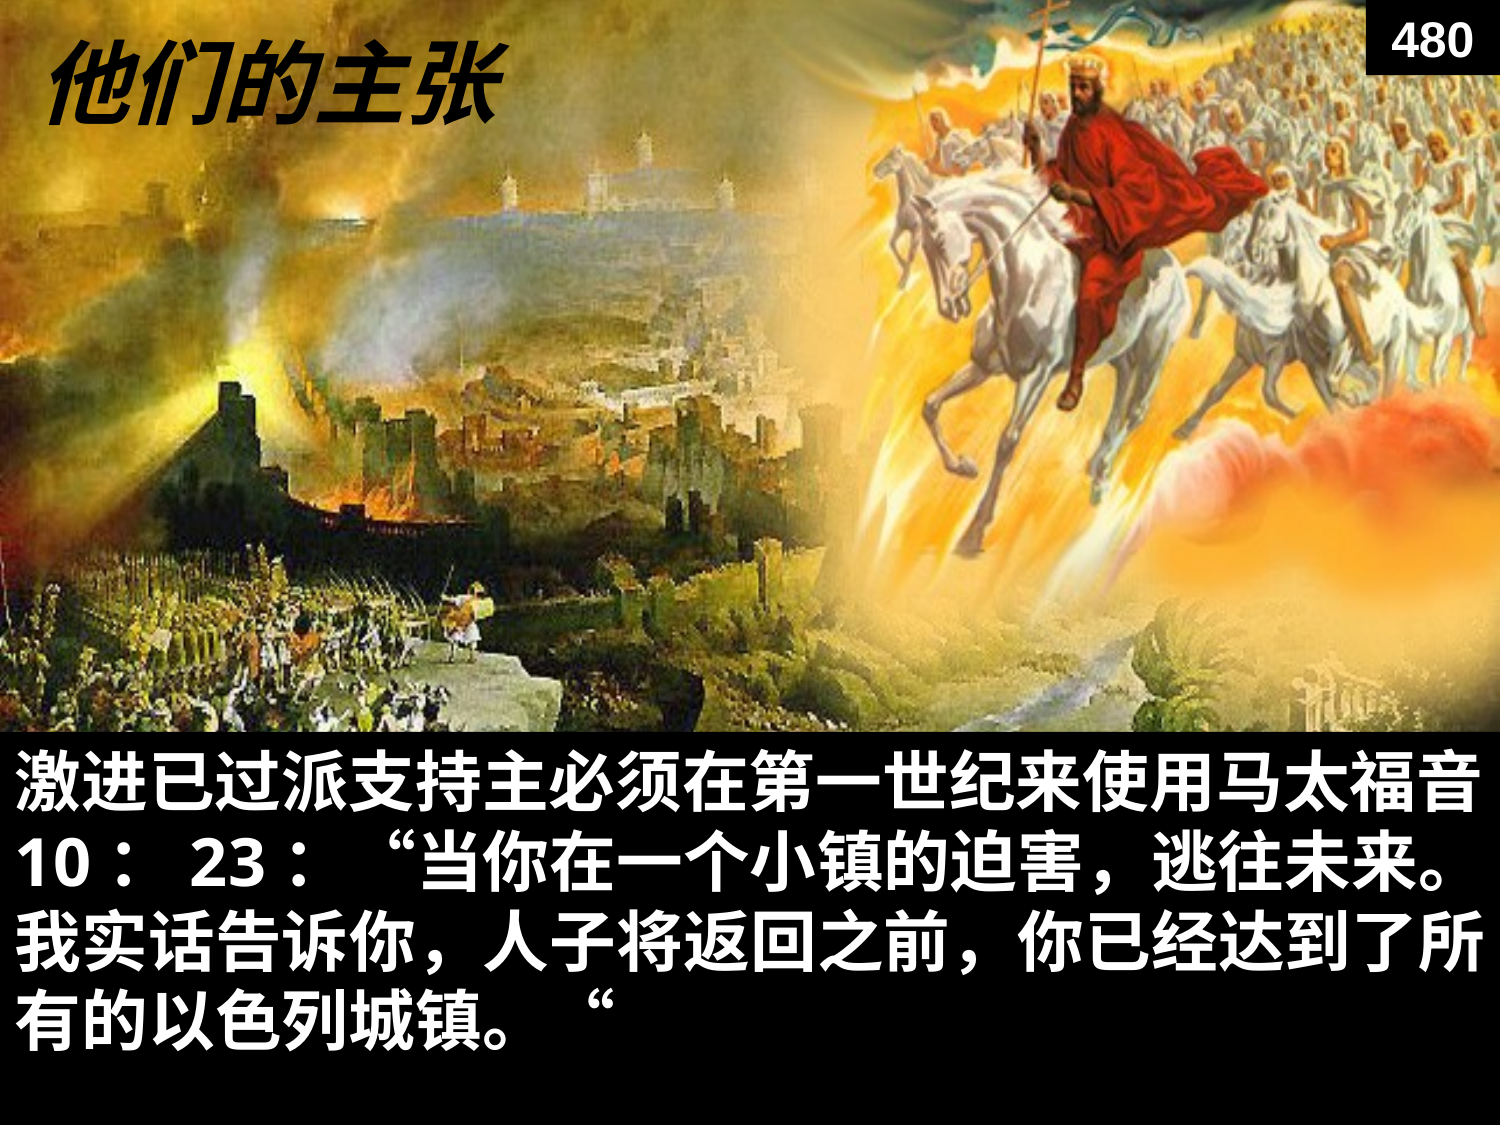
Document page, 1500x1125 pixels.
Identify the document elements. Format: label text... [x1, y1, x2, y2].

text_box 激进已过派支持主必须在第一世纪来使用马太福音10：23：“当你在一个小镇的迫害，逃往未来。我实话告诉你，人子将返回之前，你已经达到了所有的以色列城镇。“ [0, 846, 1500, 1067]
picture [0, 0, 1500, 838]
